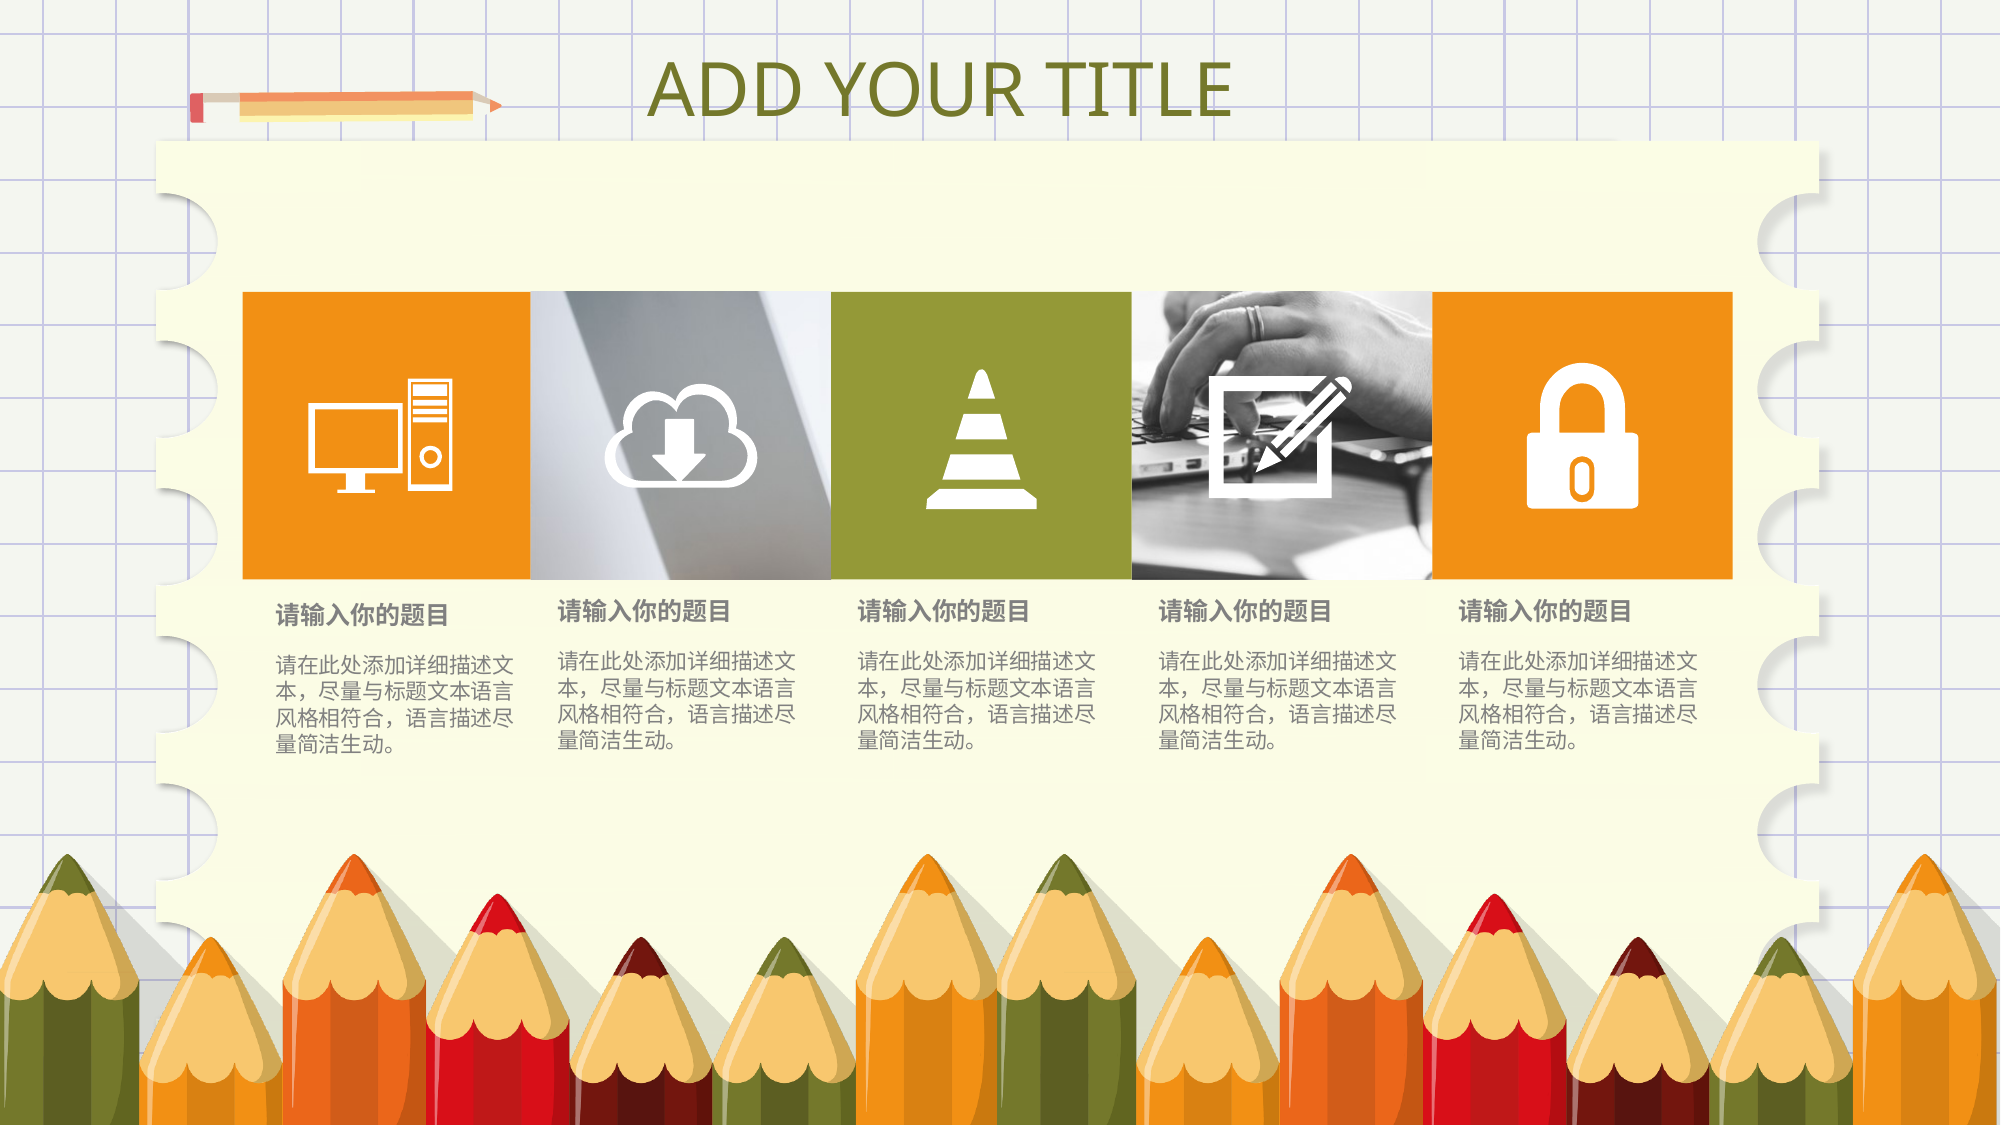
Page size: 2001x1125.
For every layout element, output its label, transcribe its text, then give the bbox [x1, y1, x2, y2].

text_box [1526, 362, 1639, 509]
text_box 请输入你的题目 请在此处添加详细描述文本，尽量与标题文本语言风格相符合，语言描述尽量简洁生动。 [849, 591, 1112, 757]
text_box [1431, 291, 1734, 580]
text_box [830, 291, 1131, 580]
text_box [942, 454, 1021, 480]
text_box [308, 378, 453, 493]
text_box [967, 369, 996, 399]
text_box 请输入你的题目 请在此处添加详细描述文本，尽量与标题文本语言风格相符合，语言描述尽量简洁生动。 [1451, 591, 1714, 757]
text_box [1131, 291, 1431, 580]
picture [0, 854, 2001, 1125]
text_box [530, 291, 830, 580]
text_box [1208, 373, 1356, 499]
text_box 请输入你的题目 请在此处添加详细描述文本，尽量与标题文本语言风格相符合，语言描述尽量简洁生动。 [267, 595, 531, 761]
text_box [955, 413, 1008, 440]
text_box [242, 291, 530, 580]
text_box [926, 488, 1037, 510]
text_box 请输入你的题目 请在此处添加详细描述文本，尽量与标题文本语言风格相符合，语言描述尽量简洁生动。 [1150, 591, 1414, 757]
text_box [604, 383, 758, 488]
text_box 请输入你的题目 请在此处添加详细描述文本，尽量与标题文本语言风格相符合，语言描述尽量简洁生动。 [549, 591, 813, 757]
